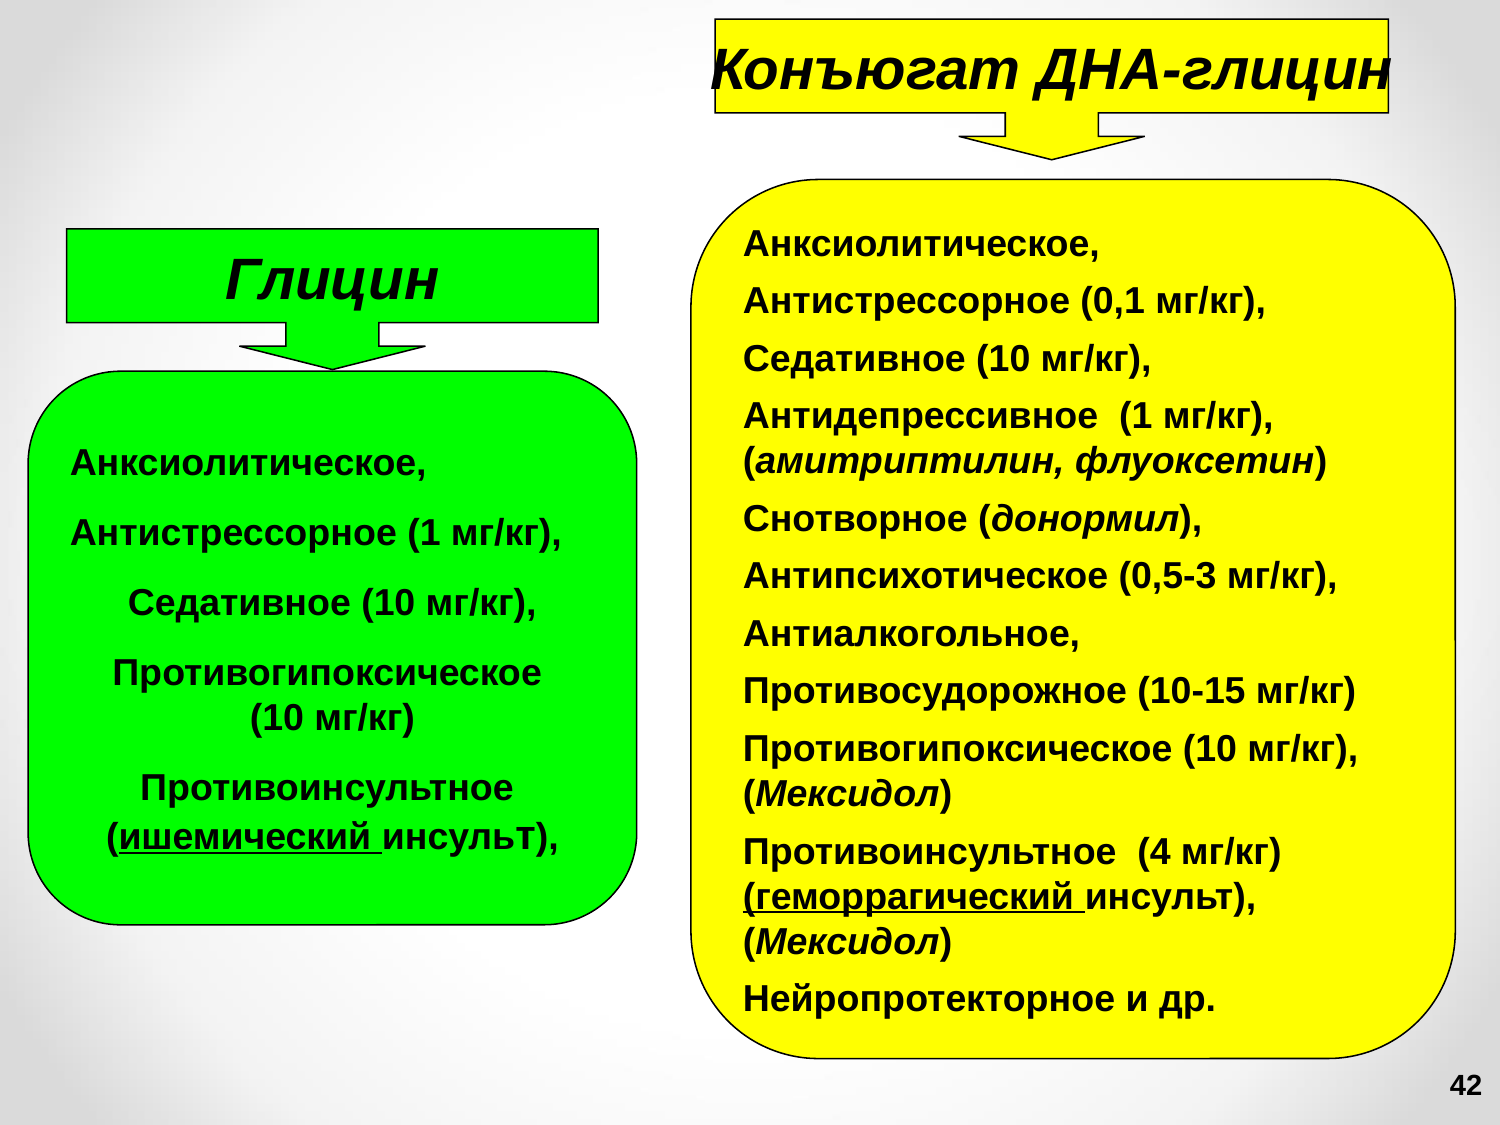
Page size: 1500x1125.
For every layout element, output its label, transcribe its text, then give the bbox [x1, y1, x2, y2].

text_box 42 [1435, 1058, 1500, 1109]
text_box Конъюгат ДНА-глицин [715, 19, 1389, 160]
picture [0, 0, 1500, 1125]
text_box Глицин [66, 228, 599, 370]
text_box Анксиолитическое, Антистрессорное (0,1 мг/кг), Седативное (10 мг/кг), Антидепрессивное (1 мг/кг), (амитриптилин, флуоксетин) Снотворное (донормил), Антипсихотическое (0,5-3 мг/кг), Антиалкогольное, Противосудорожное (10-15 мг/кг) Противогипоксическое (10 мг/кг), (Мексидол) Противоинсультное (4 мг/кг) (геморрагический инсульт), (Мексидол) Нейропротекторное и др. [690, 179, 1456, 1059]
text_box Анксиолитическое, Антистрессорное (1 мг/кг), Седативное (10 мг/кг), Противогипоксическое (10 мг/кг) Противоинсультное (ишемический инсульт), [28, 371, 637, 925]
